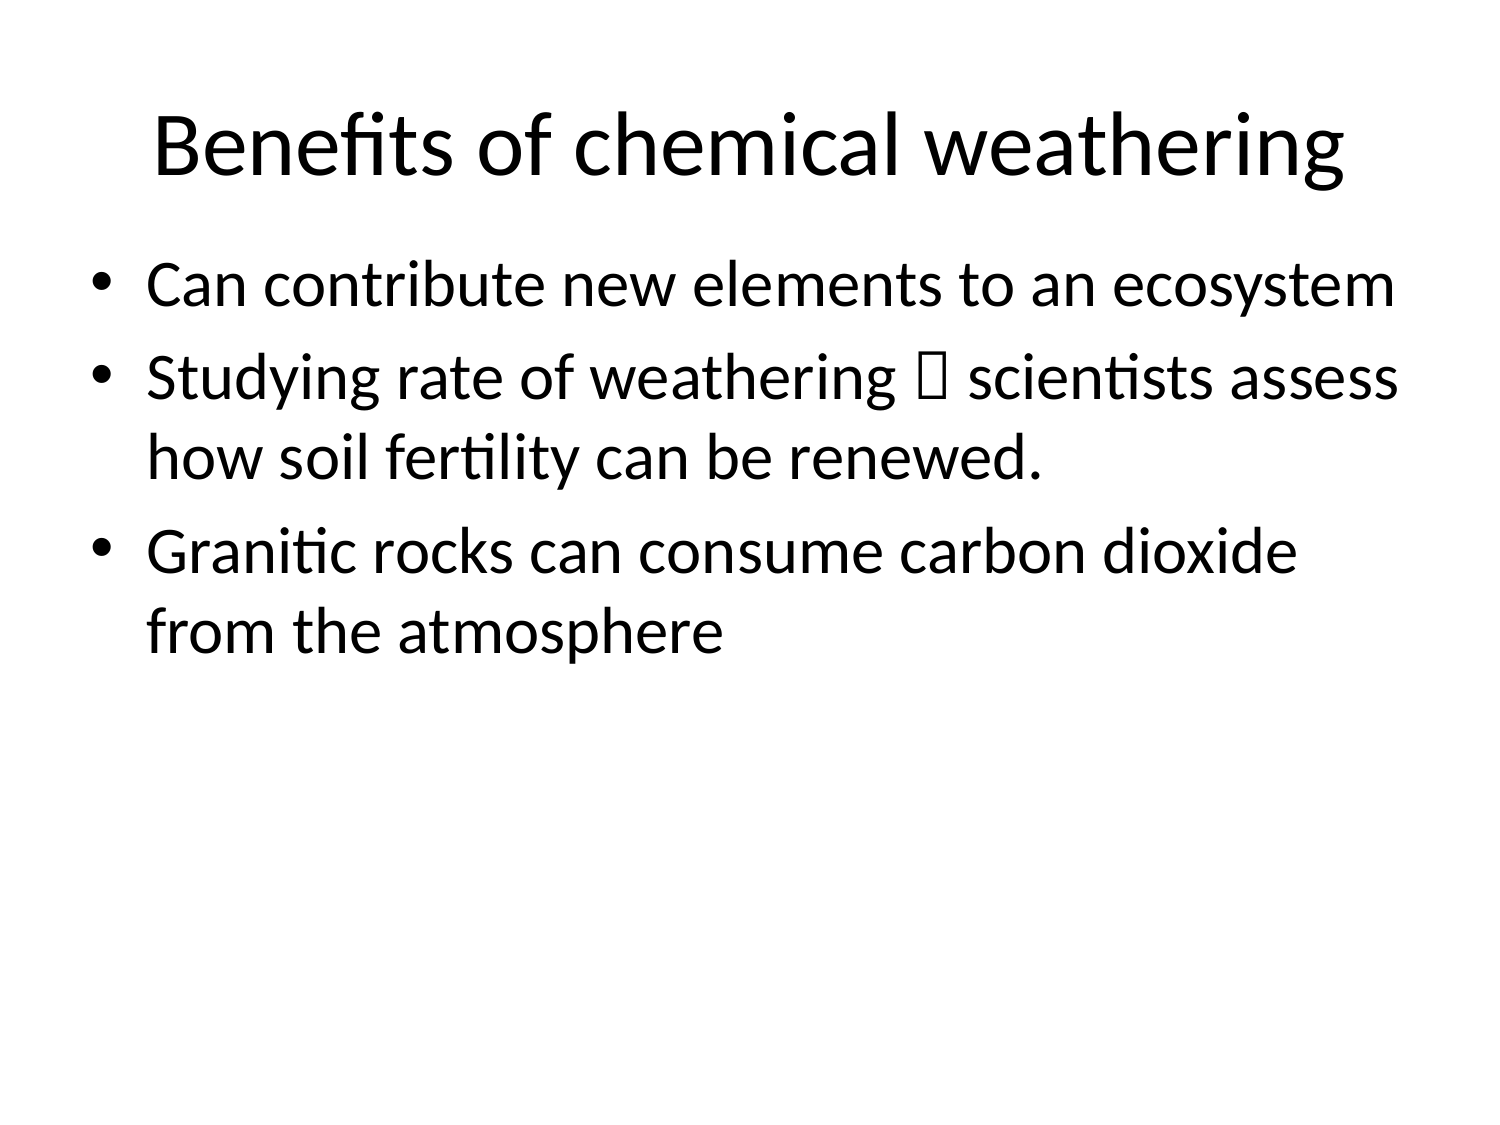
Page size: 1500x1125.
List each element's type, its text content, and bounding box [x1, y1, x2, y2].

list Can contribute new elements to an ecosystem Studying rate of weathering  scientists assess how soil fertility can be renewed. Granitic rocks can consume carbon dioxide from the atmosphere [75, 232, 1425, 975]
title Benefits of chemical weathering [75, 45, 1425, 232]
